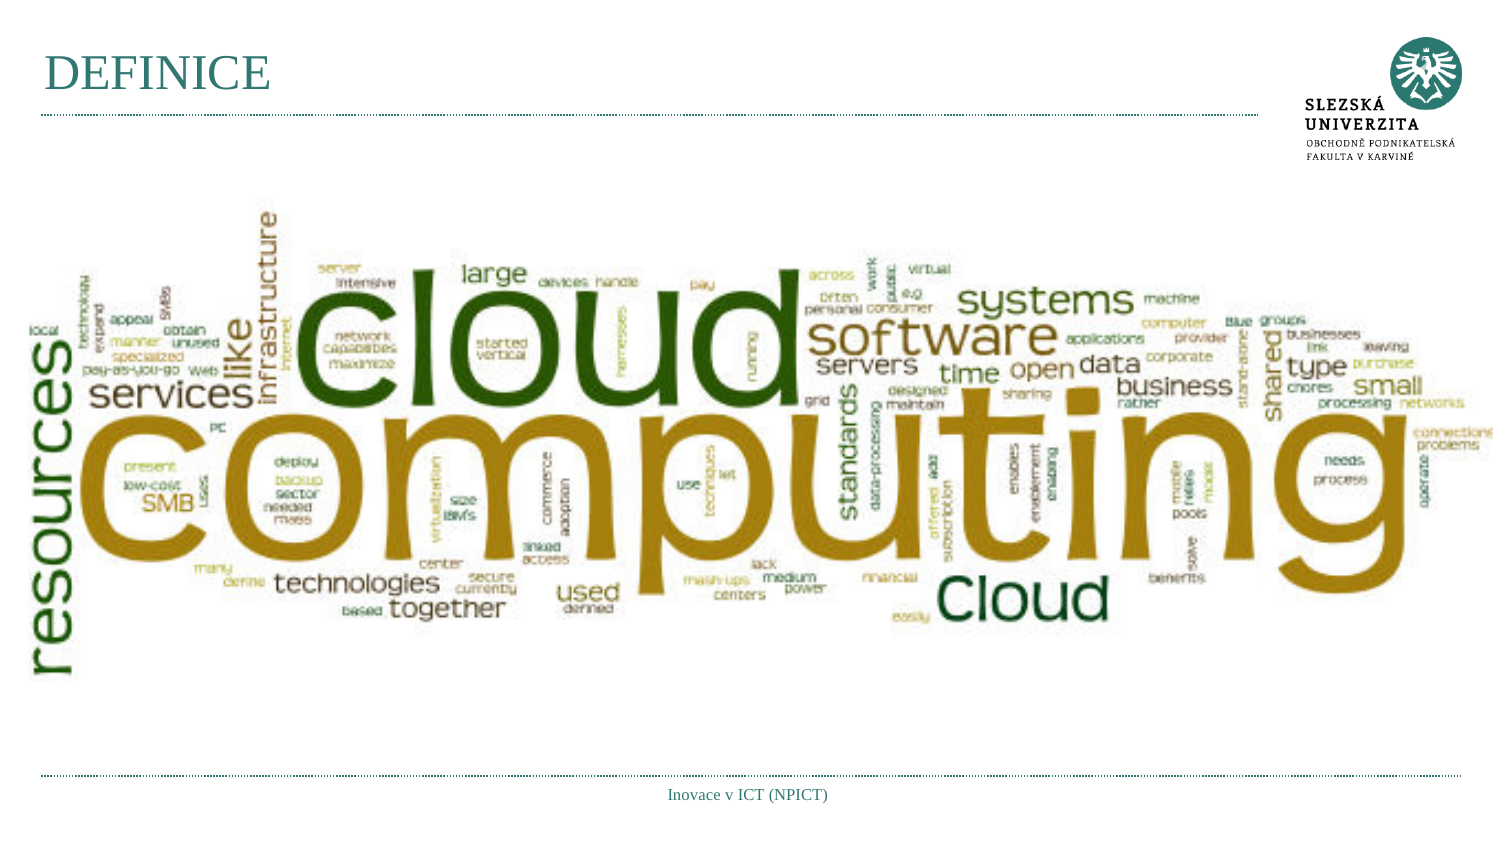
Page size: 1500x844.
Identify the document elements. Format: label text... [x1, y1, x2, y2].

text_box Inovace v ICT (NPICT) [442, 776, 1058, 811]
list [28, 197, 1493, 682]
picture [1305, 37, 1462, 160]
title DEFINICE [29, 32, 668, 116]
